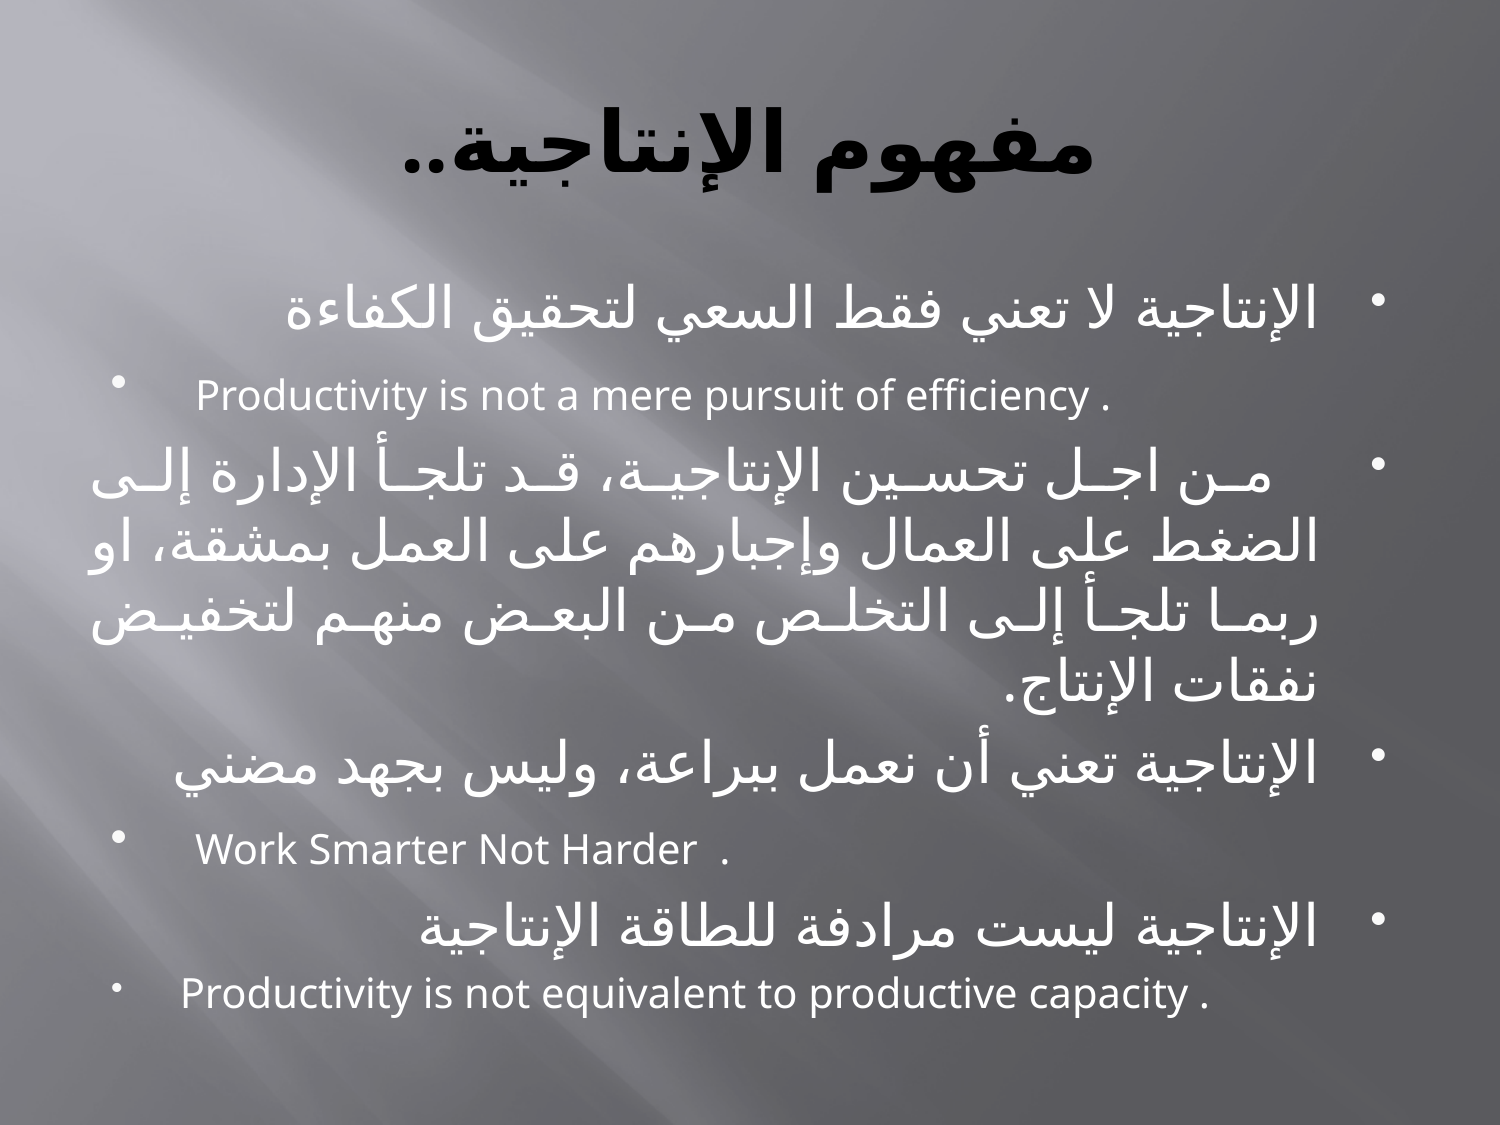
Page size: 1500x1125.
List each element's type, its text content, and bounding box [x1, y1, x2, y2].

title مفهوم الإنتاجية.. [75, 45, 1425, 233]
list الإنتاجية لا تعني فقط السعي لتحقيق الكفاءة Productivity is not a mere pursuit of efficiency . من اجل تحسين الإنتاجية، قد تلجأ الإدارة إلى الضغط على العمال وإجبارهم على العمل بمشقة، او ربما تلجأ إلى التخلص من البعض منهم لتخفيض نفقات الإنتاج. الإنتاجية تعني أن نعمل ببراعة، وليس بجهد مضني Work Smarter Not Harder . الإنتاجية ليست مرادفة للطاقة الإنتاجية Productivity is not equivalent to productive capacity . [75, 262, 1425, 1035]
